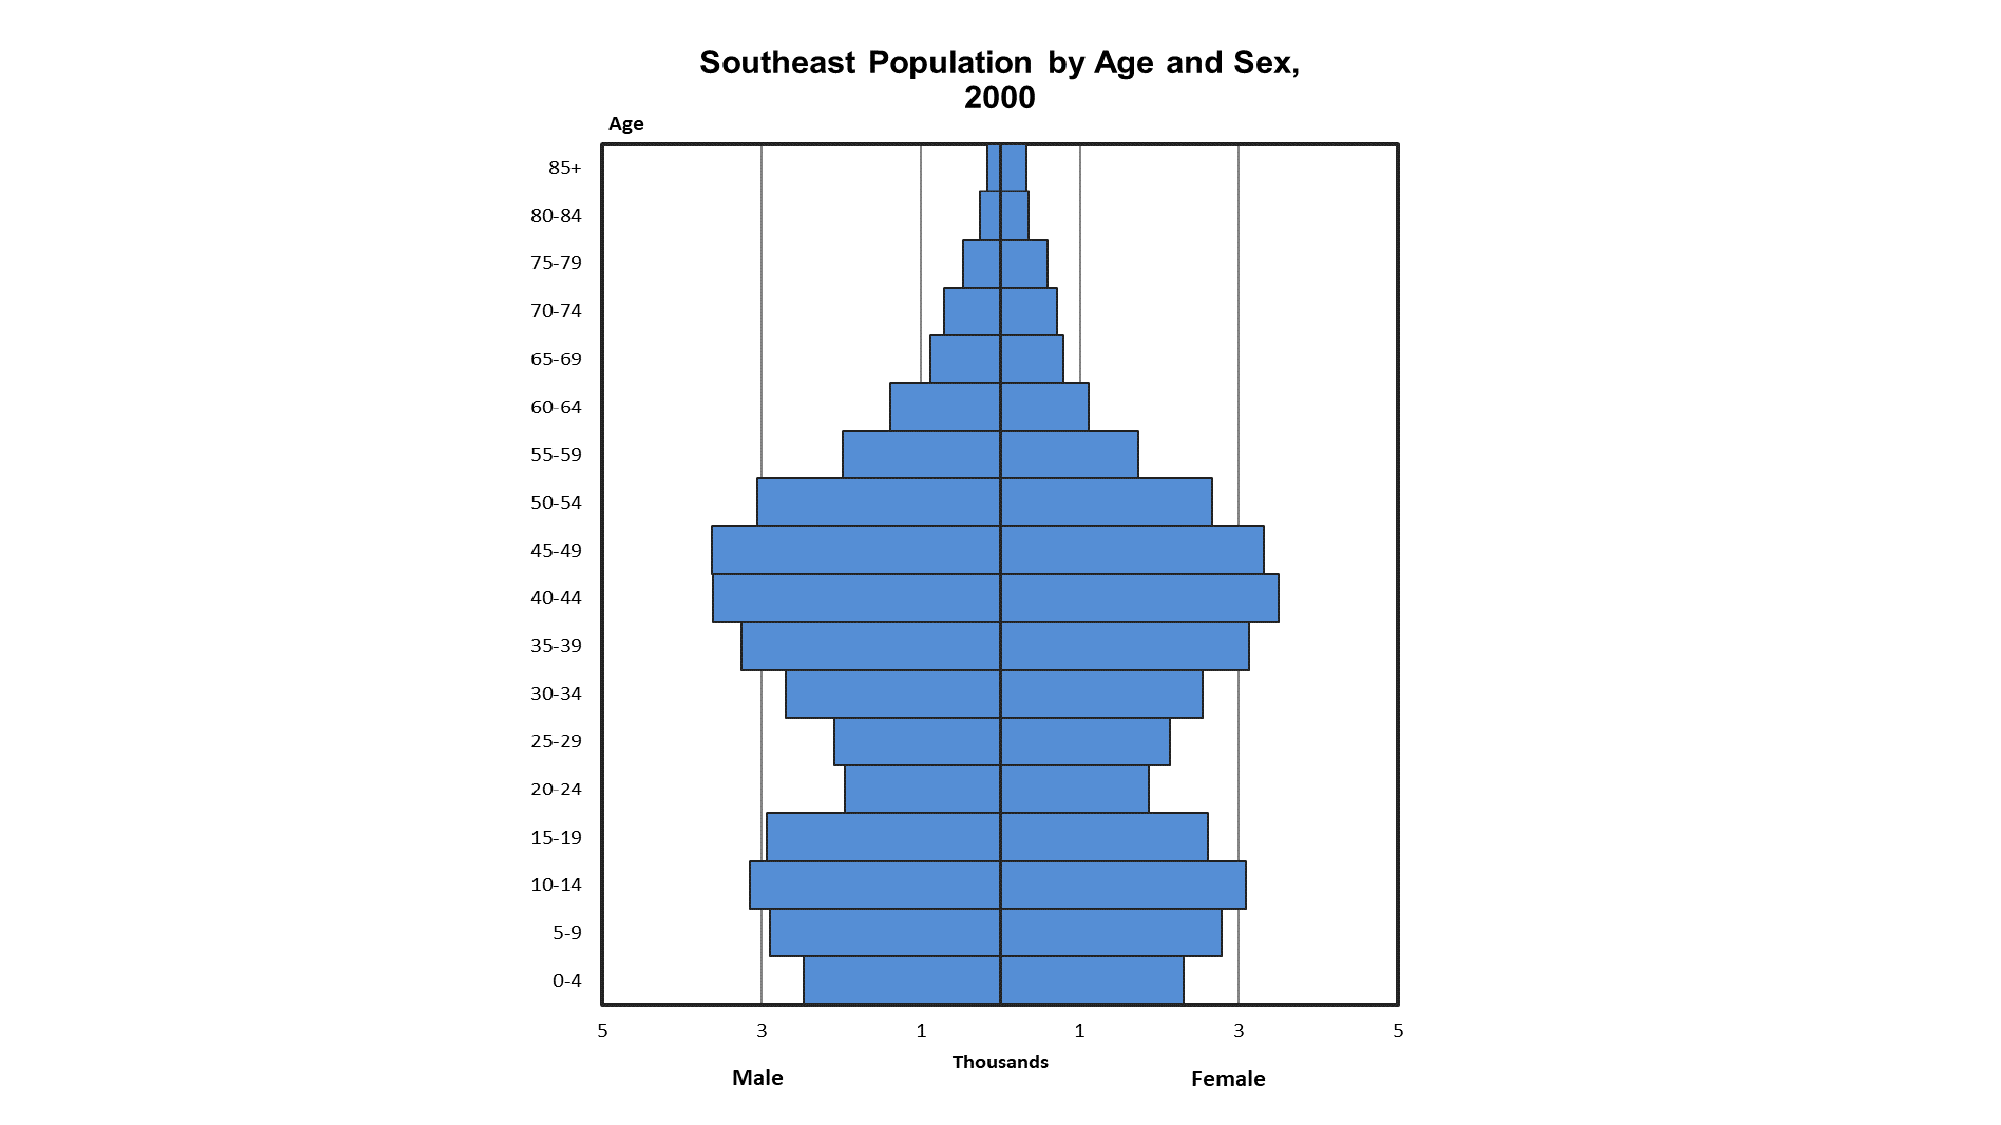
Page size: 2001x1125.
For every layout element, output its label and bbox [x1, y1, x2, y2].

picture [457, 27, 1467, 1119]
